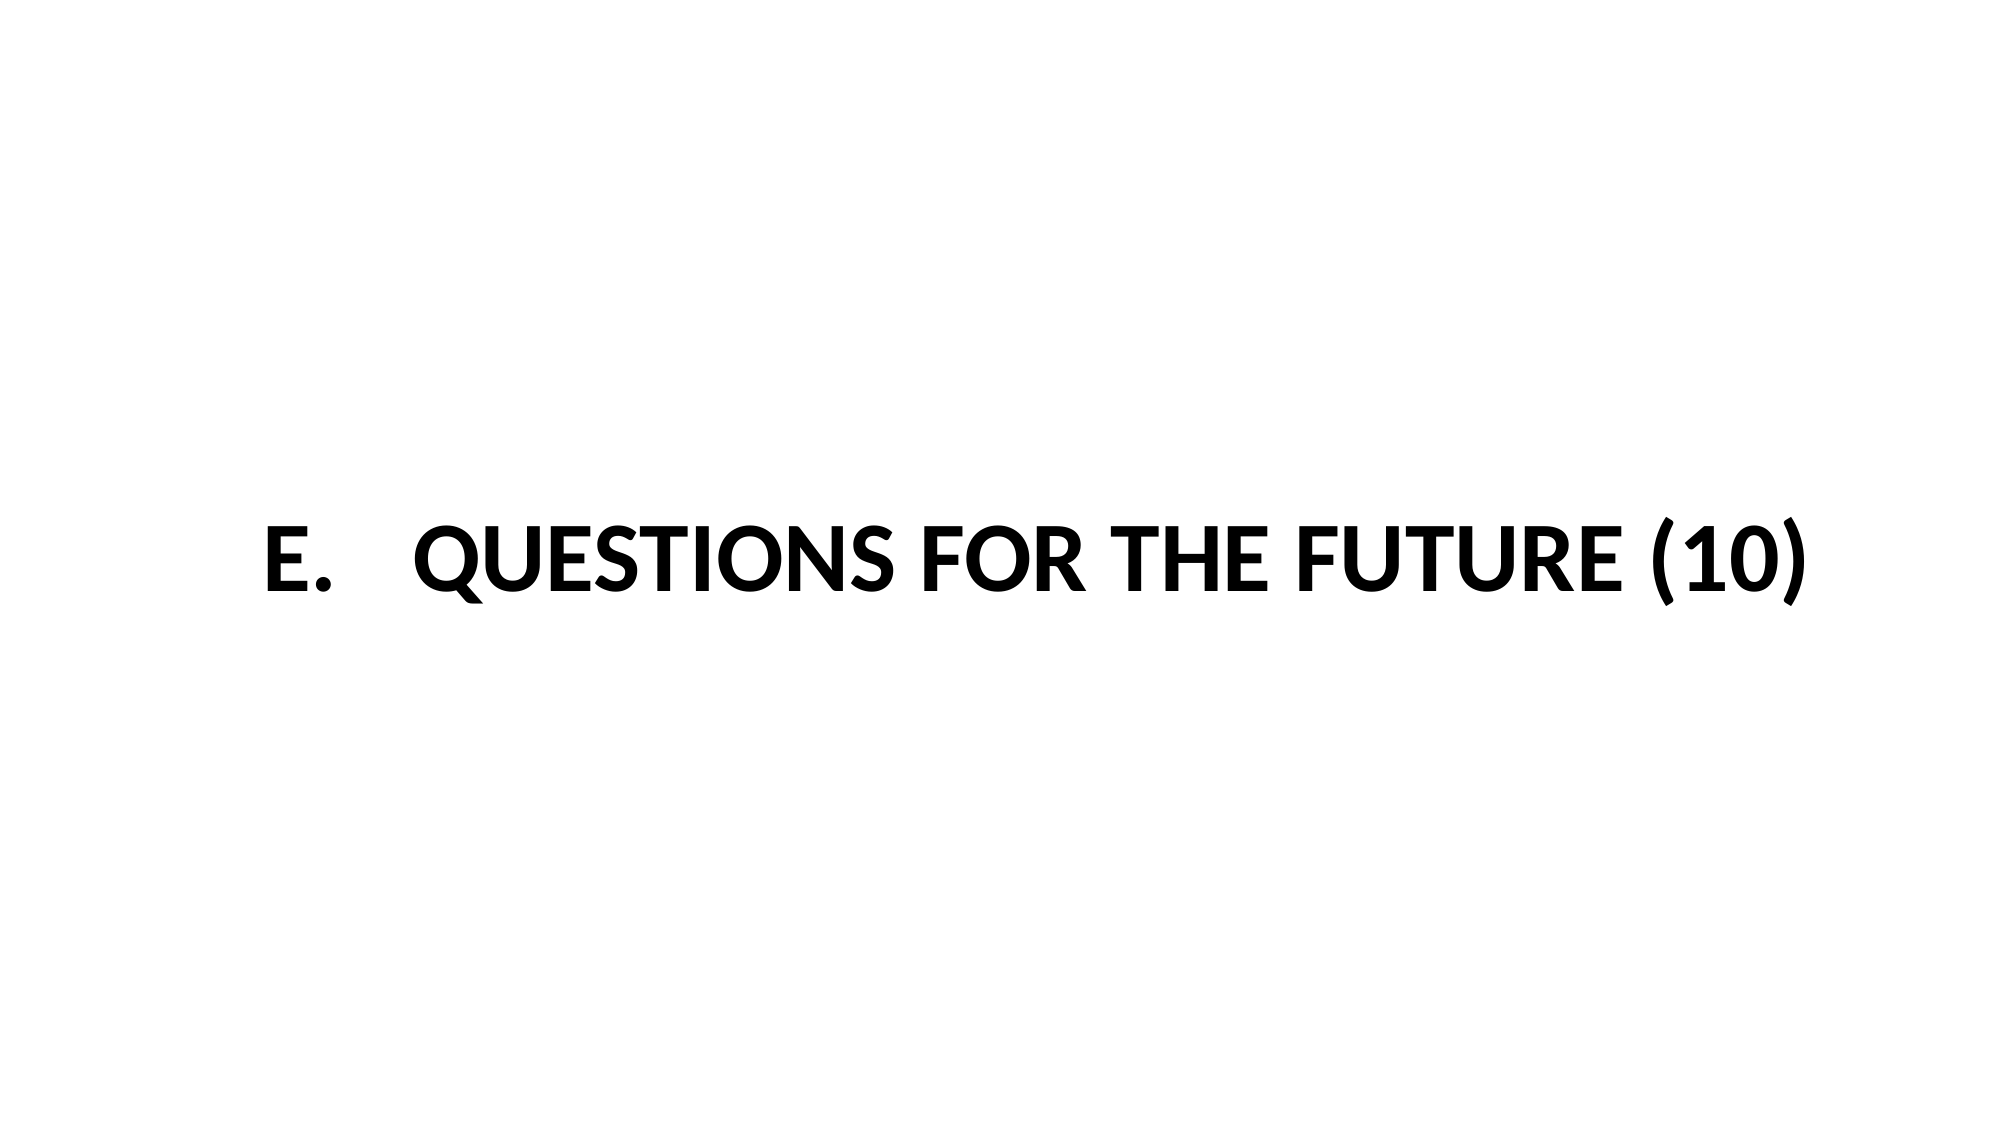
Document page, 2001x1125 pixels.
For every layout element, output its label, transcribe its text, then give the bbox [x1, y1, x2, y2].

list E. QUESTIONS FOR THE FUTURE (10) [137, 299, 1863, 1014]
